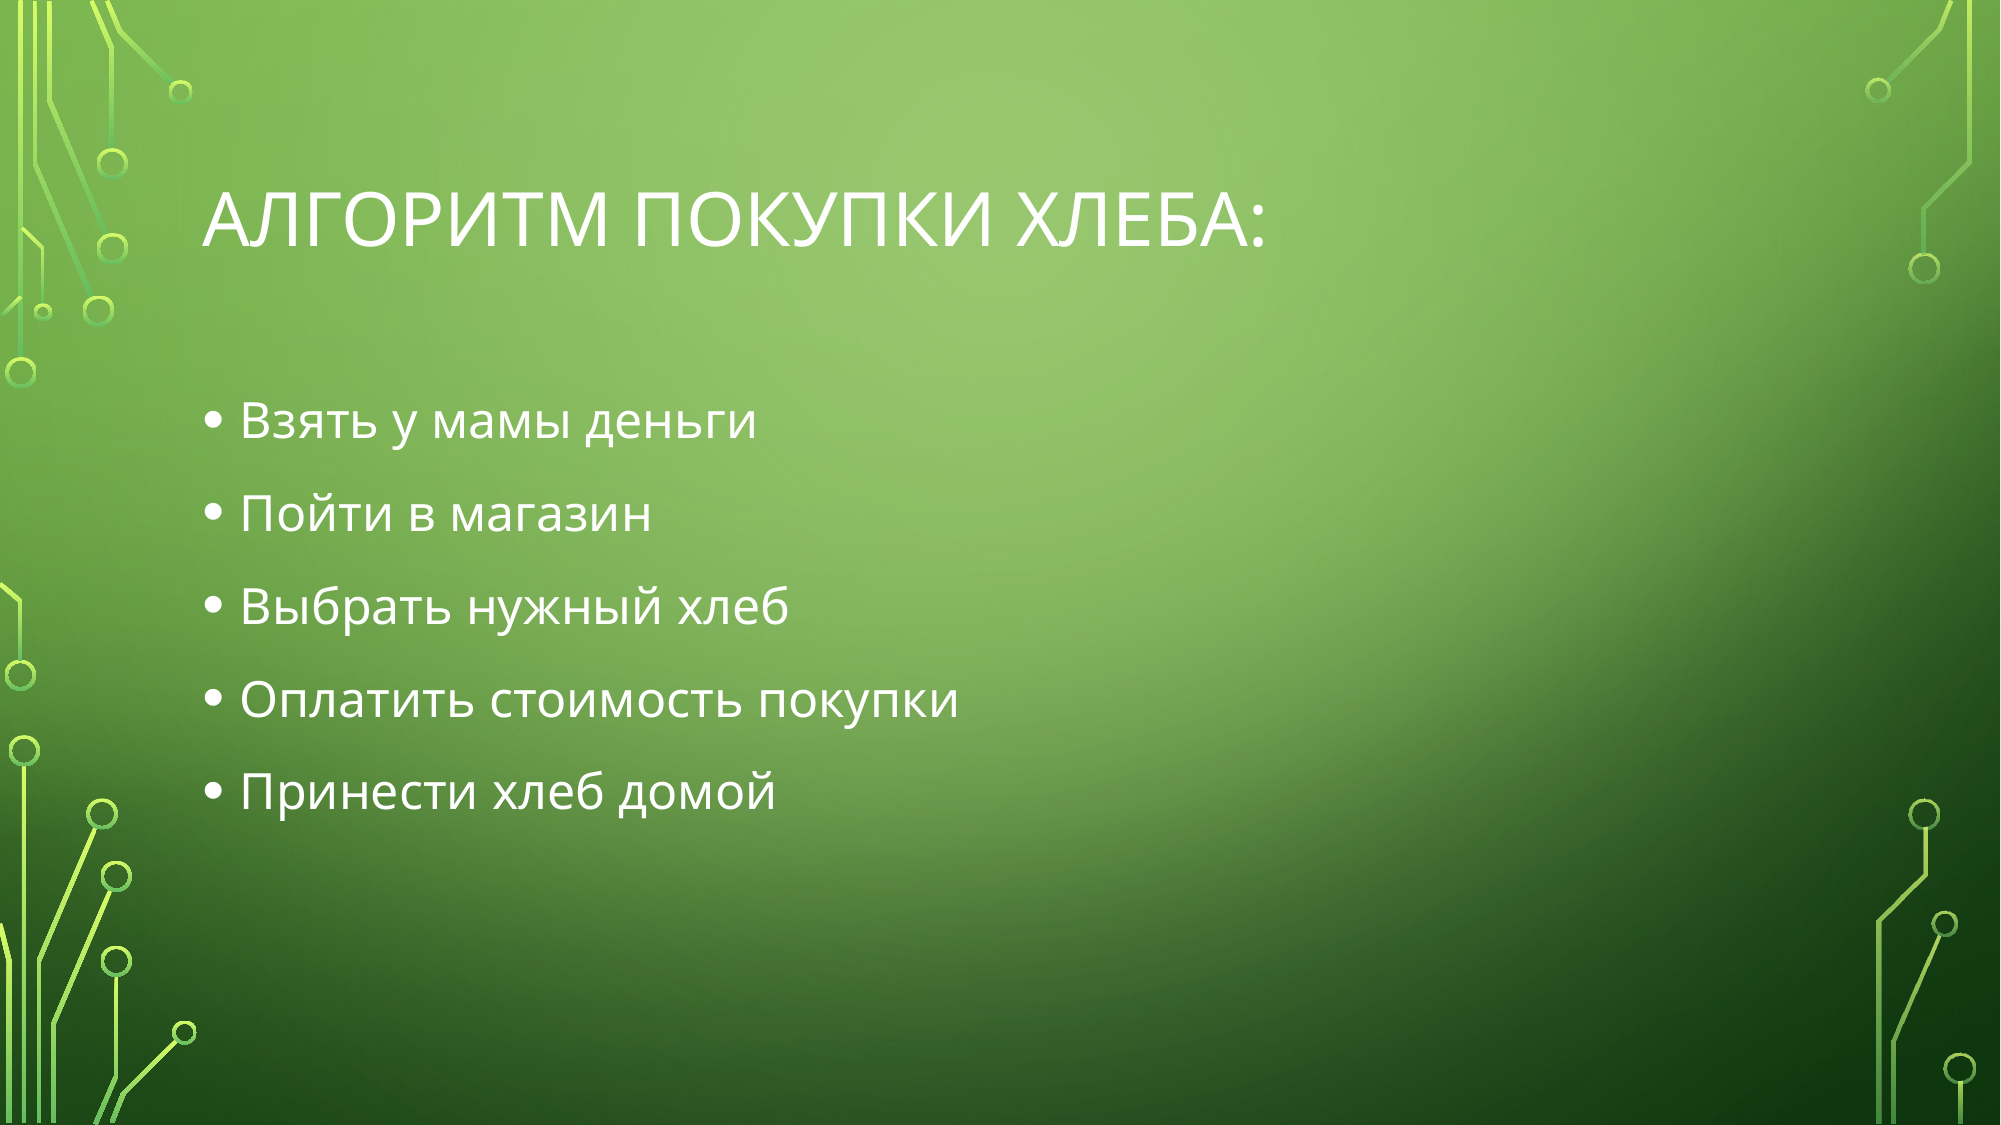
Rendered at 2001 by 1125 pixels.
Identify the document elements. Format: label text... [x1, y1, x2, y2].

title Алгоритм покупки хлеба: [187, 101, 1813, 344]
list Взять у мамы деньги Пойти в магазин Выбрать нужный хлеб Оплатить стоимость покупки Принести хлеб домой [187, 369, 1813, 950]
